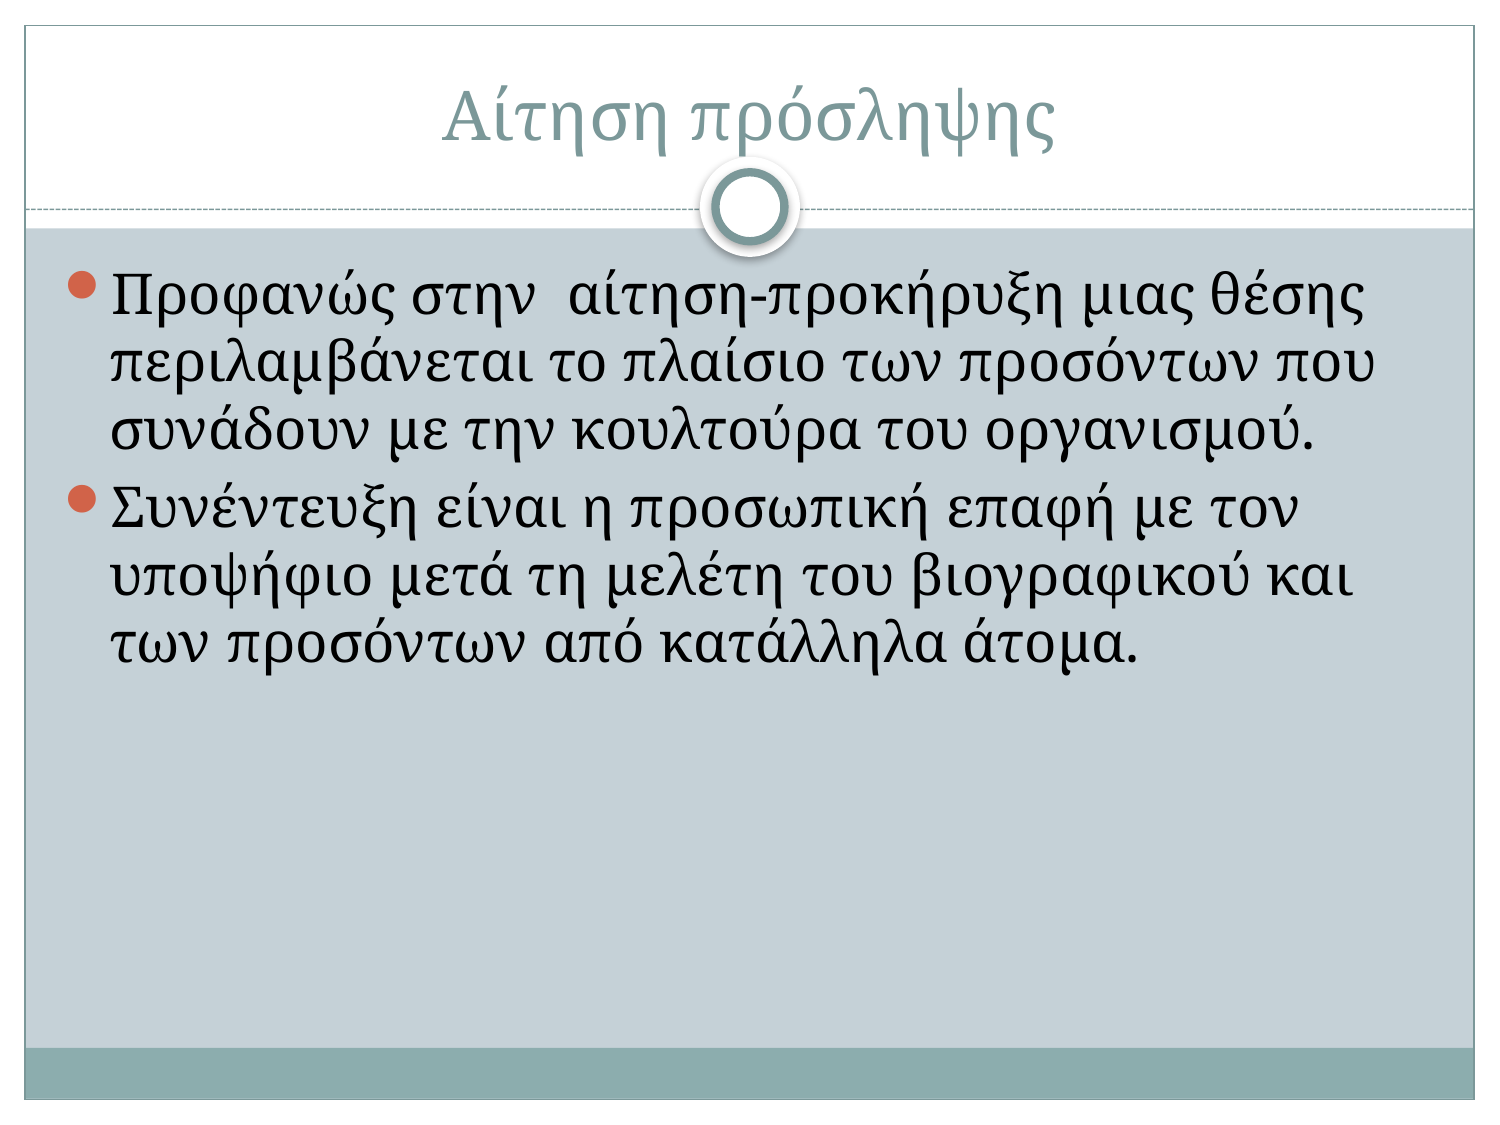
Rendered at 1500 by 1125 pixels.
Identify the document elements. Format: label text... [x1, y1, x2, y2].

title Αίτηση πρόσληψης [49, 37, 1450, 162]
list Προφανώς στην αίτηση-προκήρυξη μιας θέσης περιλαμβάνεται το πλαίσιο των προσόντων που συνάδουν με την κουλτούρα του οργανισμού. Συνέντευξη είναι η προσωπική επαφή με τον υποψήφιο μετά τη μελέτη του βιογραφικού και των προσόντων από κατάλληλα άτομα. [49, 250, 1445, 1001]
